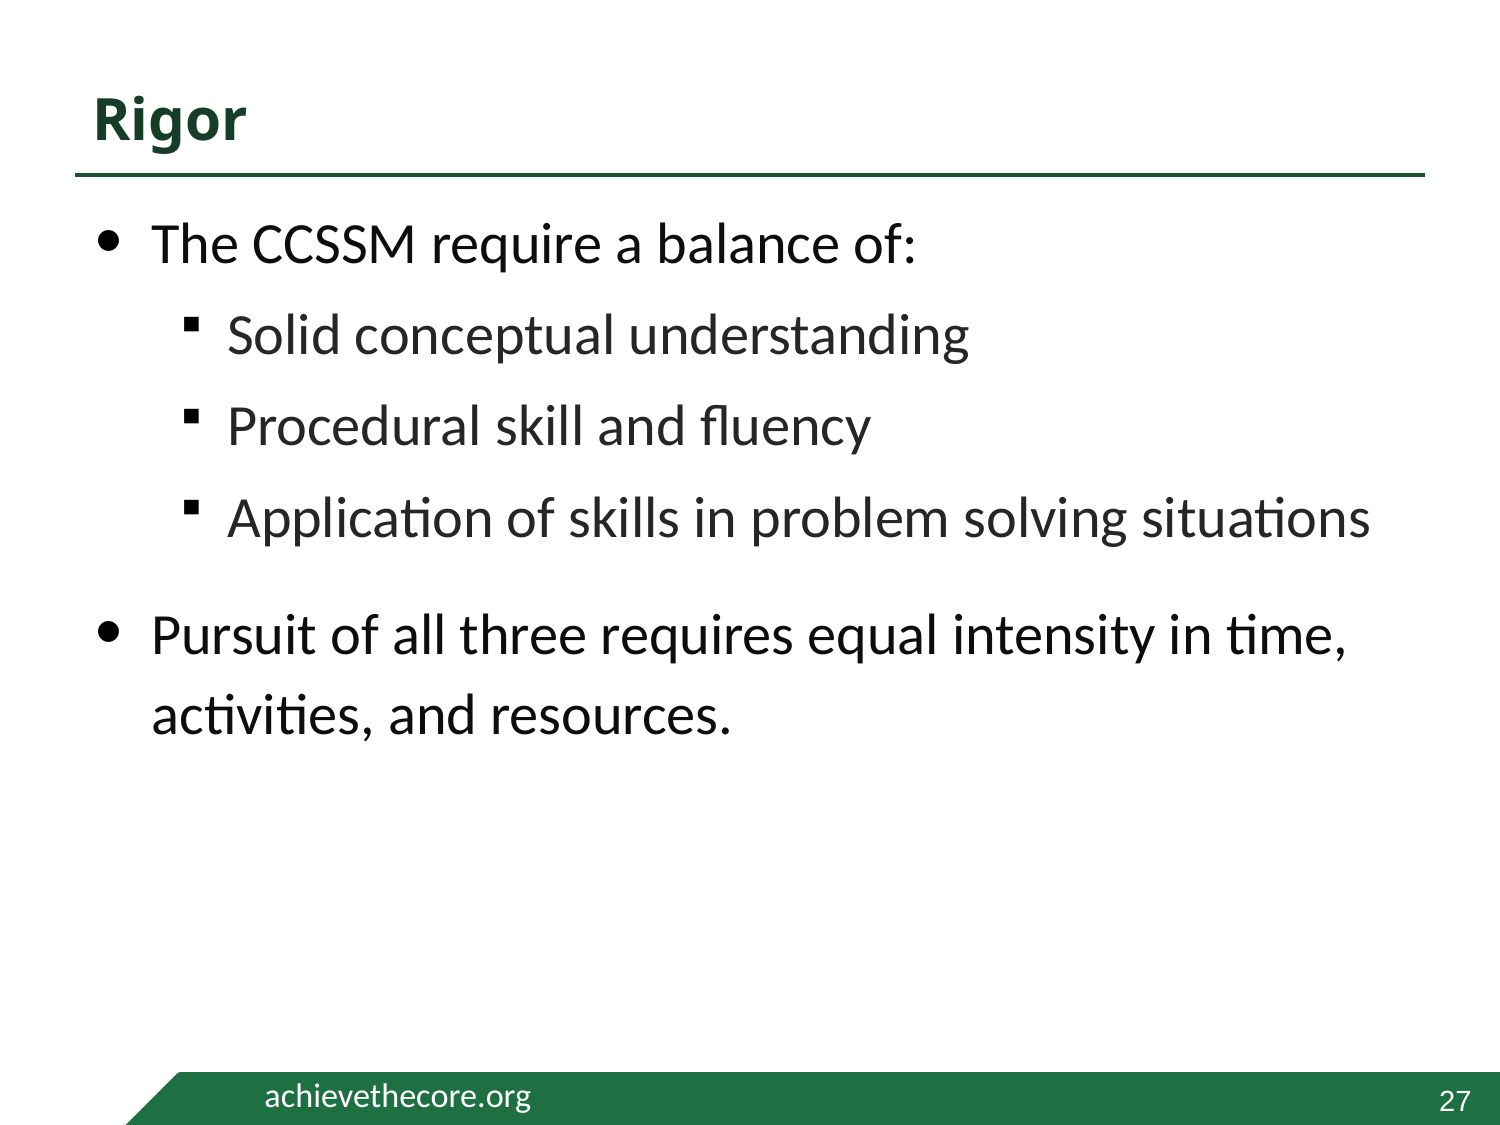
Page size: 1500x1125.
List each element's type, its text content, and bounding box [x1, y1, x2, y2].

title Rigor [77, 64, 1428, 170]
slide_number 27 [1136, 1073, 1487, 1125]
text_box The CCSSM require a balance of: Solid conceptual understanding Procedural skill and fluency Application of skills in problem solving situations Pursuit of all three requires equal intensity in time, activities, and resources. [80, 187, 1431, 754]
